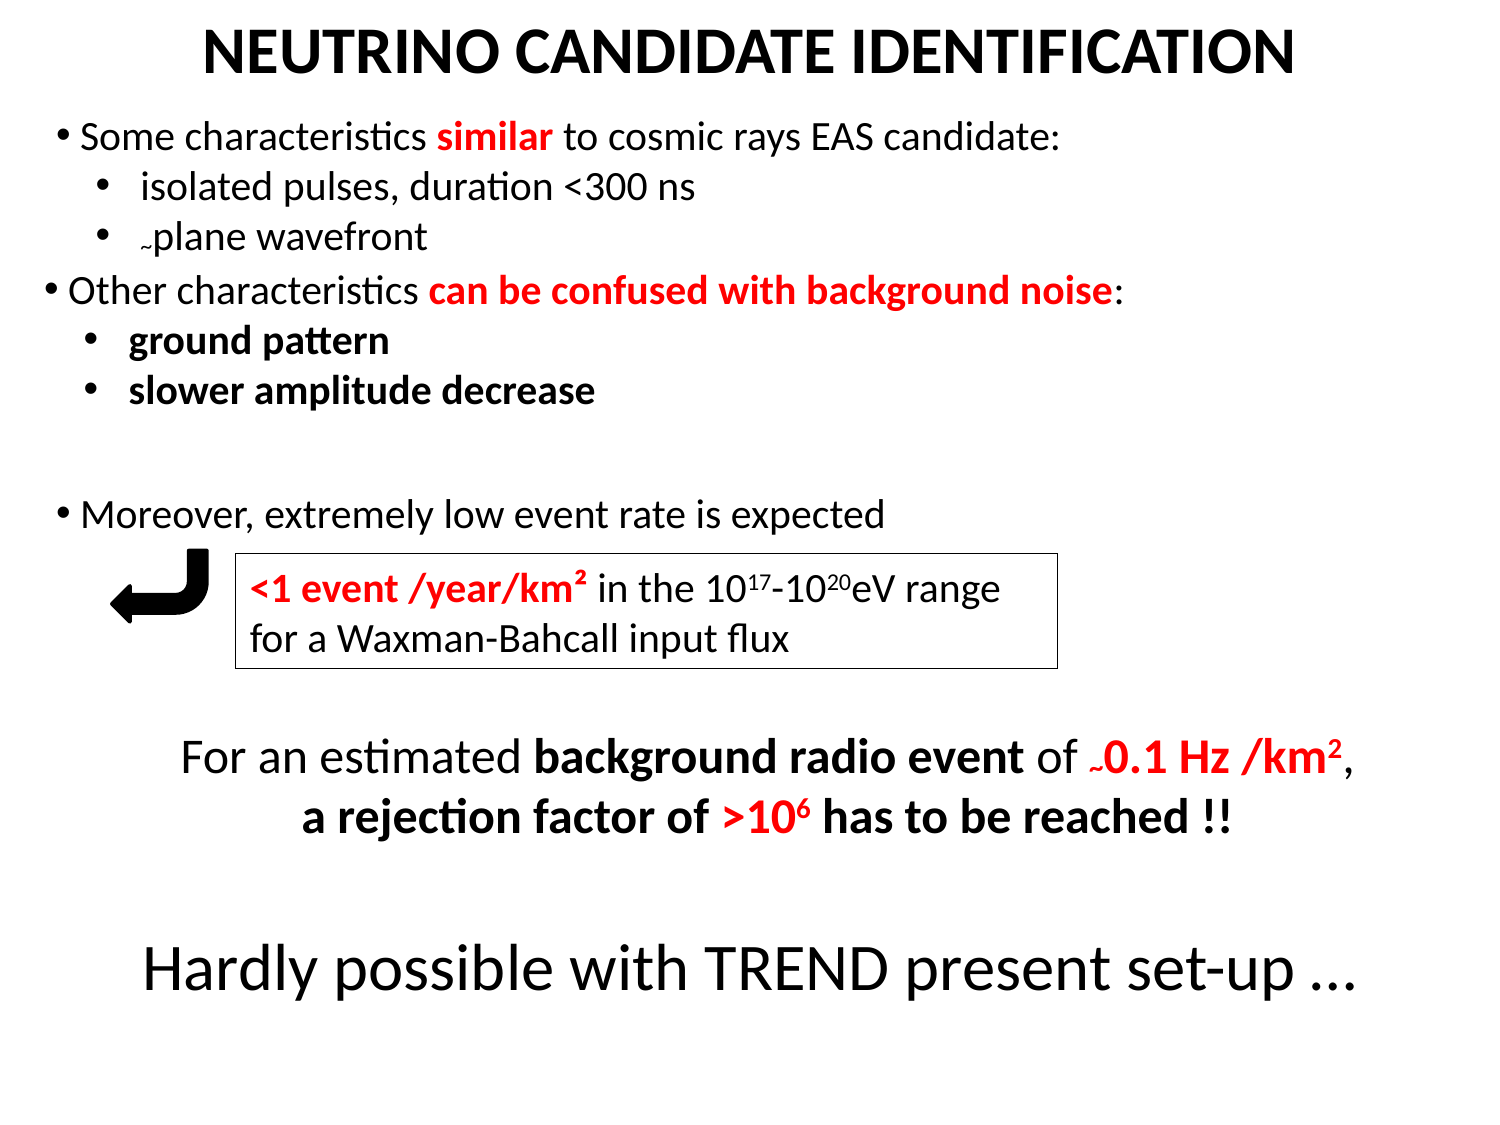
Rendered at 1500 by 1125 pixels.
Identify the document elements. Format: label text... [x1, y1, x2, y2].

text_box Moreover, extremely low event rate is expected [41, 479, 1247, 545]
text_box For an estimated background radio event of ~0.1 Hz /km2, a rejection factor of >106 has to be reached !! [135, 715, 1400, 851]
text_box Hardly possible with TREND present set-up … [0, 916, 1500, 1012]
text_box NEUTRINO CANDIDATE IDENTIFICATION [0, 0, 1500, 95]
text_box [110, 548, 209, 624]
text_box <1 event /year/km² in the 1017-1020eV range for a Waxman-Bahcall input flux [235, 553, 1058, 669]
text_box Some characteristics similar to cosmic rays EAS candidate: isolated pulses, duration <300 ns ~plane wavefront [41, 101, 1105, 255]
text_box Other characteristics can be confused with background noise: ground pattern slower amplitude decrease [29, 255, 1152, 466]
